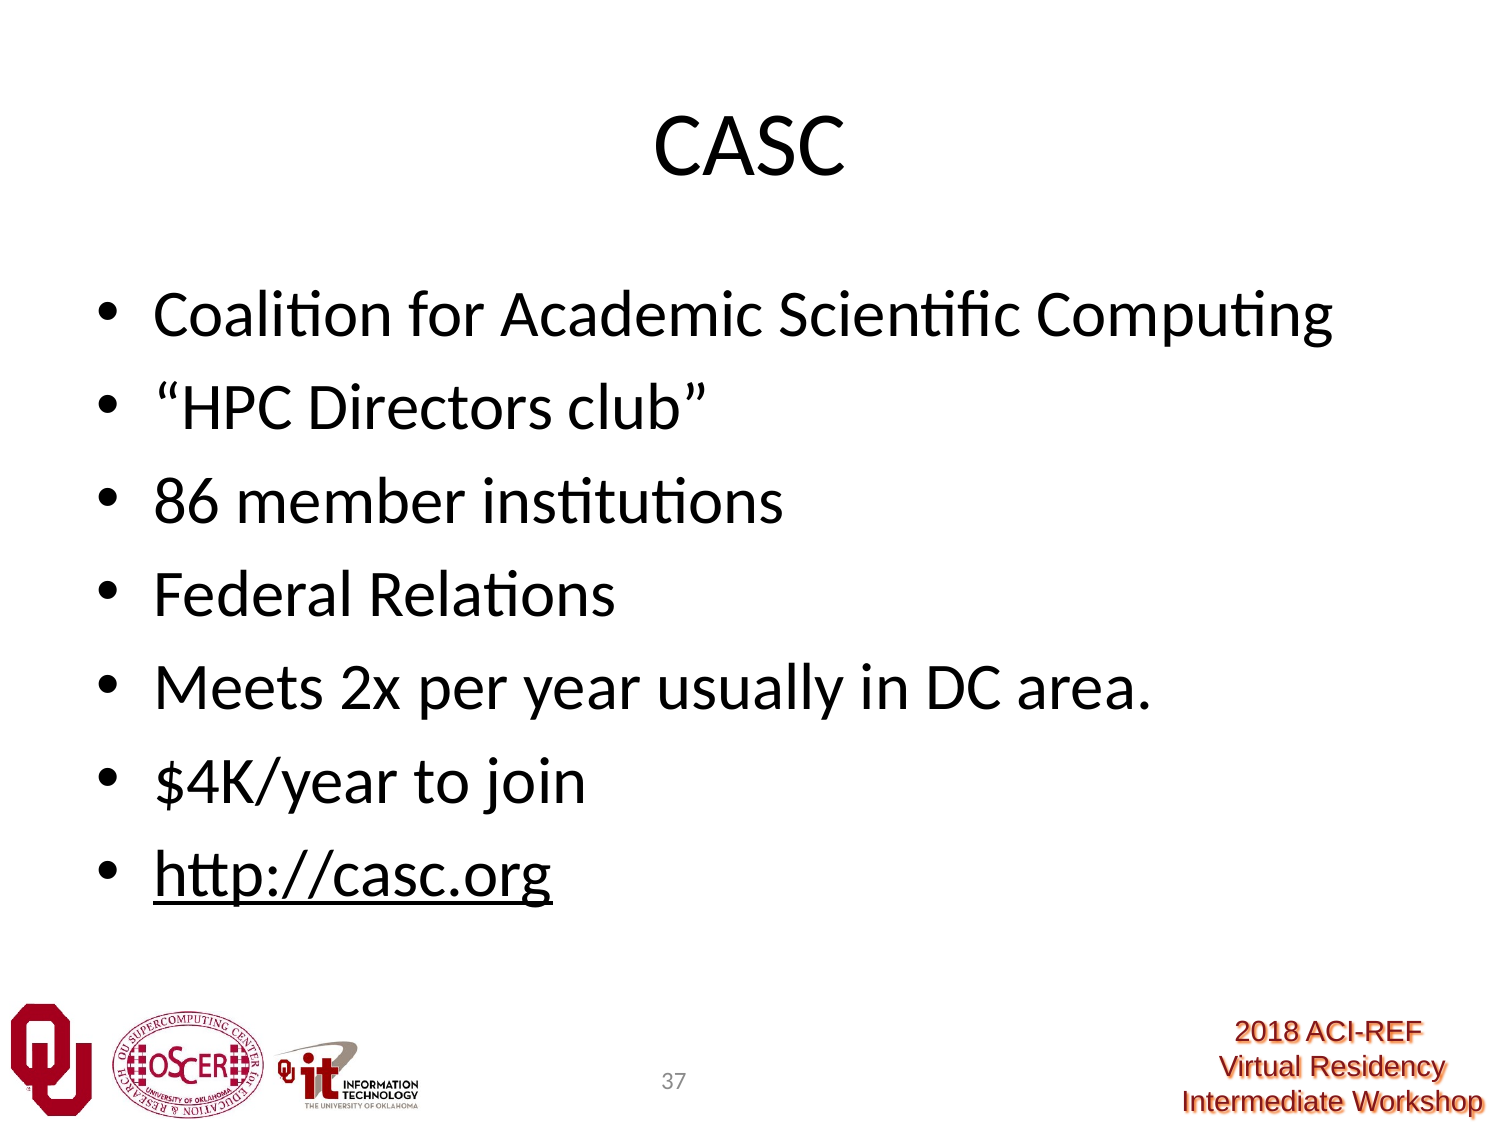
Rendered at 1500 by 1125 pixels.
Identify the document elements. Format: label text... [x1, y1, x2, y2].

picture [112, 1011, 427, 1119]
text_box Coalition for Academic Scientific Computing “HPC Directors club” 86 member institutions Federal Relations Meets 2x per year usually in DC area. $4K/year to join http://casc.org [82, 262, 1433, 1005]
text_box 37 [537, 1050, 702, 1110]
text_box CASC [75, 45, 1425, 233]
picture [9, 1001, 93, 1119]
